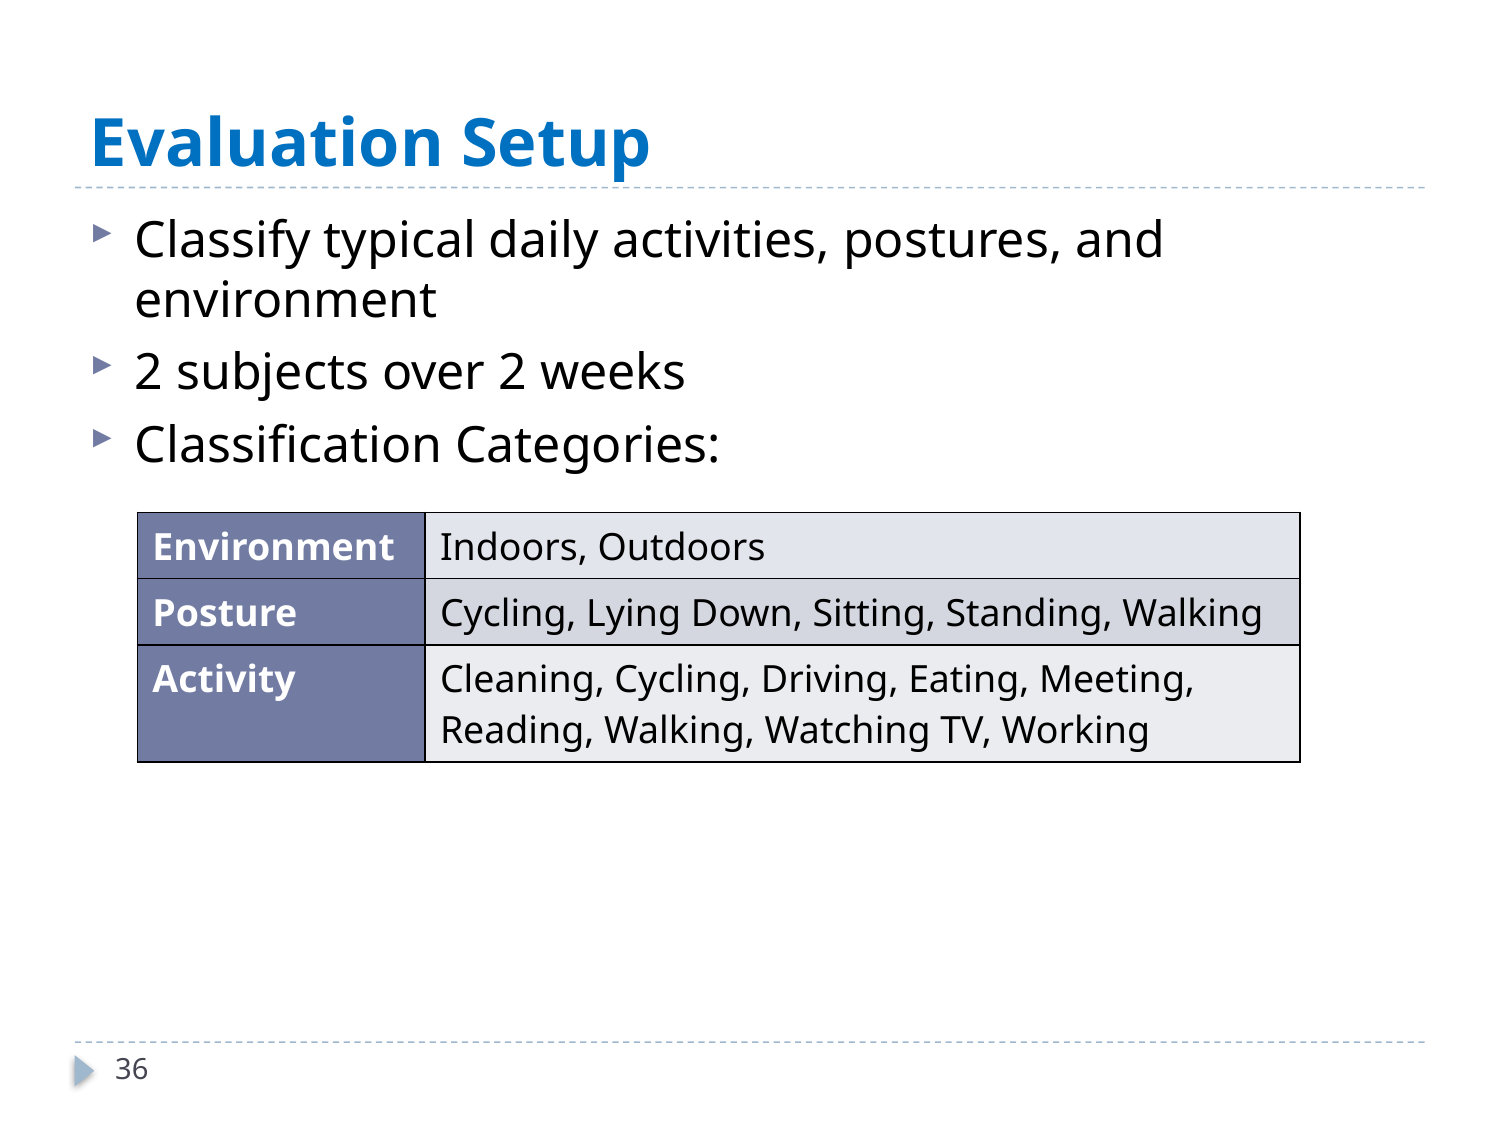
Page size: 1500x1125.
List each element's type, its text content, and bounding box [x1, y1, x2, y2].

table_header Indoors, Outdoors [426, 513, 1299, 578]
slide_number 36 [100, 1042, 426, 1103]
list Classify typical daily activities, postures, and environment 2 subjects over 2 weeks Classification Categories: [75, 200, 1425, 538]
table_cell Activity [138, 646, 424, 761]
table_cell Cleaning, Cycling, Driving, Eating, Meeting, Reading, Walking, Watching TV, Working [426, 646, 1299, 761]
table_header Environment [138, 513, 424, 578]
title Evaluation Setup [75, 24, 1425, 188]
table_cell Posture [138, 579, 424, 644]
table_cell Cycling, Lying Down, Sitting, Standing, Walking [426, 579, 1299, 644]
